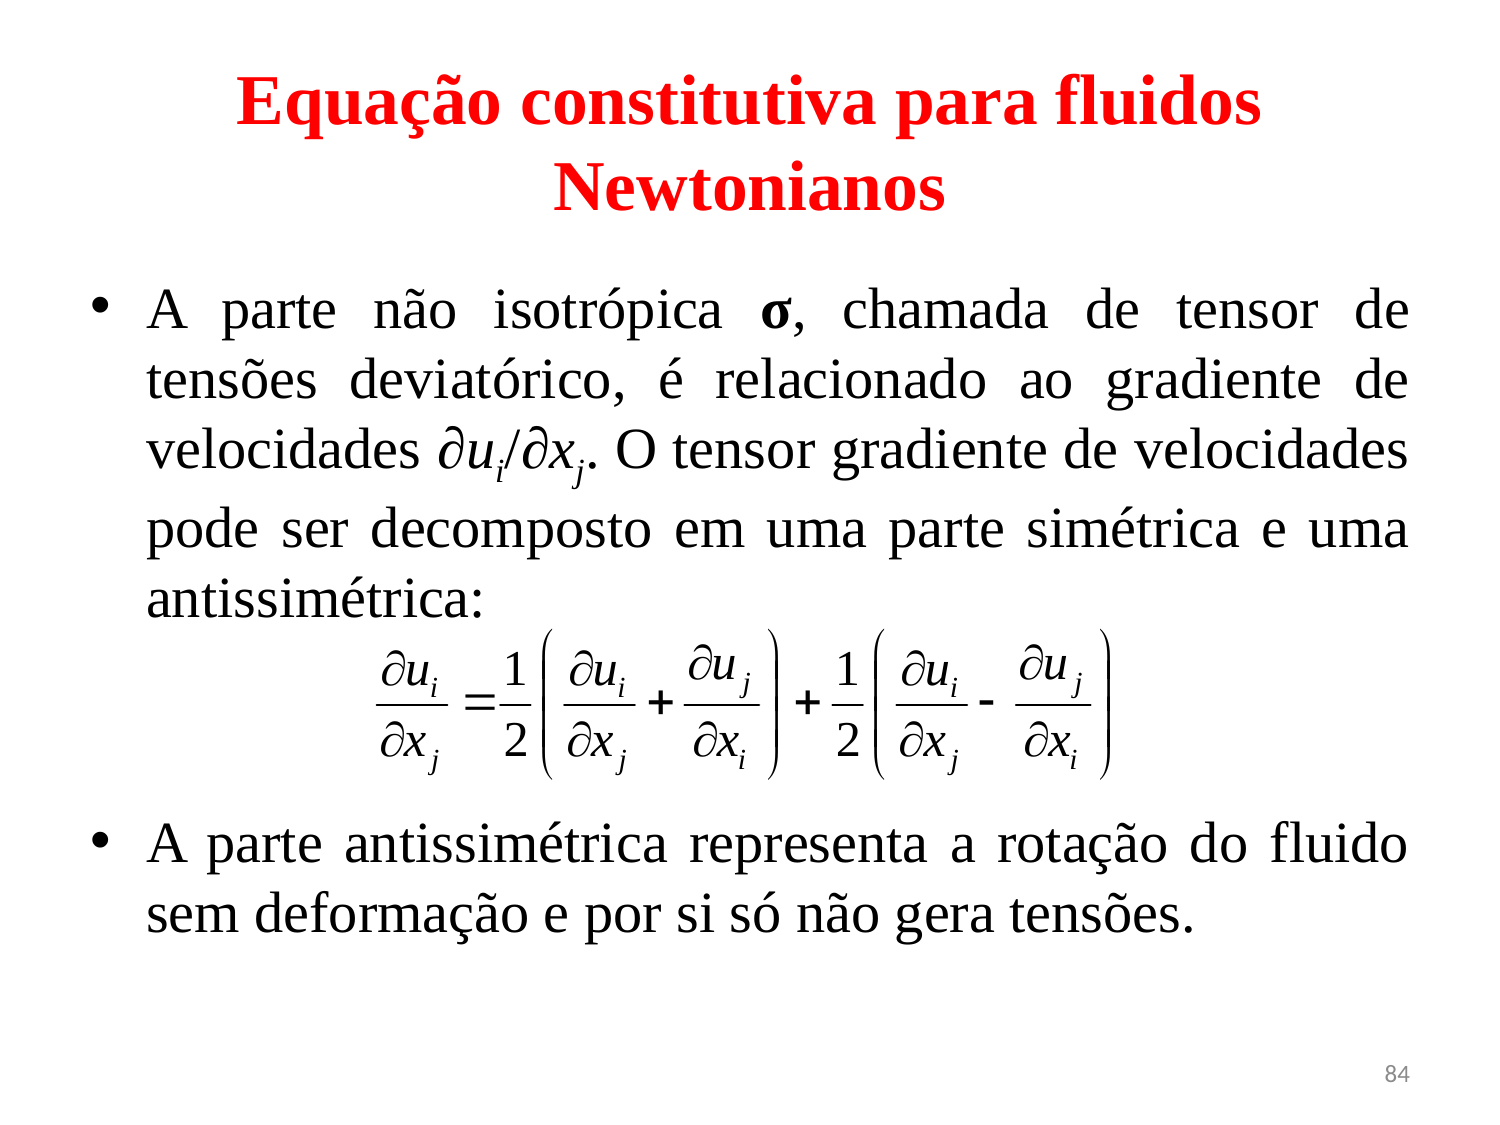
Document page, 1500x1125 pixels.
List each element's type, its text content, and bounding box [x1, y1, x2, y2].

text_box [367, 620, 1126, 789]
list A parte não isotrópica σ, chamada de tensor de tensões deviatórico, é relacionado ao gradiente de velocidades ∂ui/∂xj. O tensor gradiente de velocidades pode ser decomposto em uma parte simétrica e uma antissimétrica: A parte antissimétrica representa a rotação do fluido sem deformação e por si só não gera tensões. [75, 262, 1425, 1005]
title Equação constitutiva para fluidos Newtonianos [75, 45, 1425, 233]
slide_number 84 [1074, 1042, 1425, 1103]
